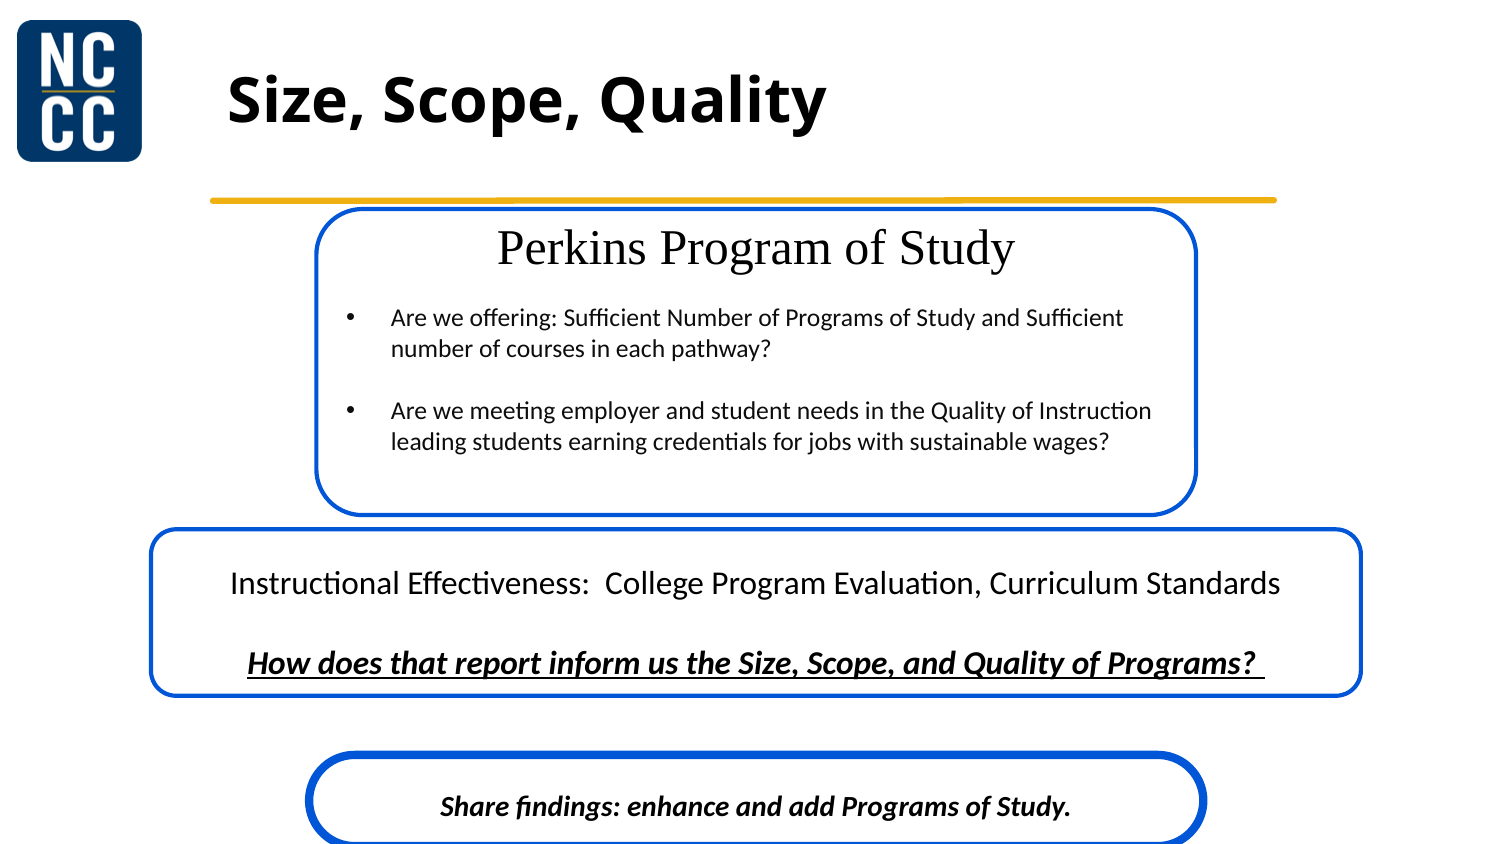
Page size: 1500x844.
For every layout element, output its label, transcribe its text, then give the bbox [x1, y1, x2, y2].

text_box [316, 283, 1197, 516]
text_box [150, 529, 1361, 696]
title Size, Scope, Quality [212, 20, 1421, 184]
text_box [309, 754, 1204, 844]
list Perkins Program of Study [224, 206, 1288, 283]
picture [17, 20, 142, 162]
